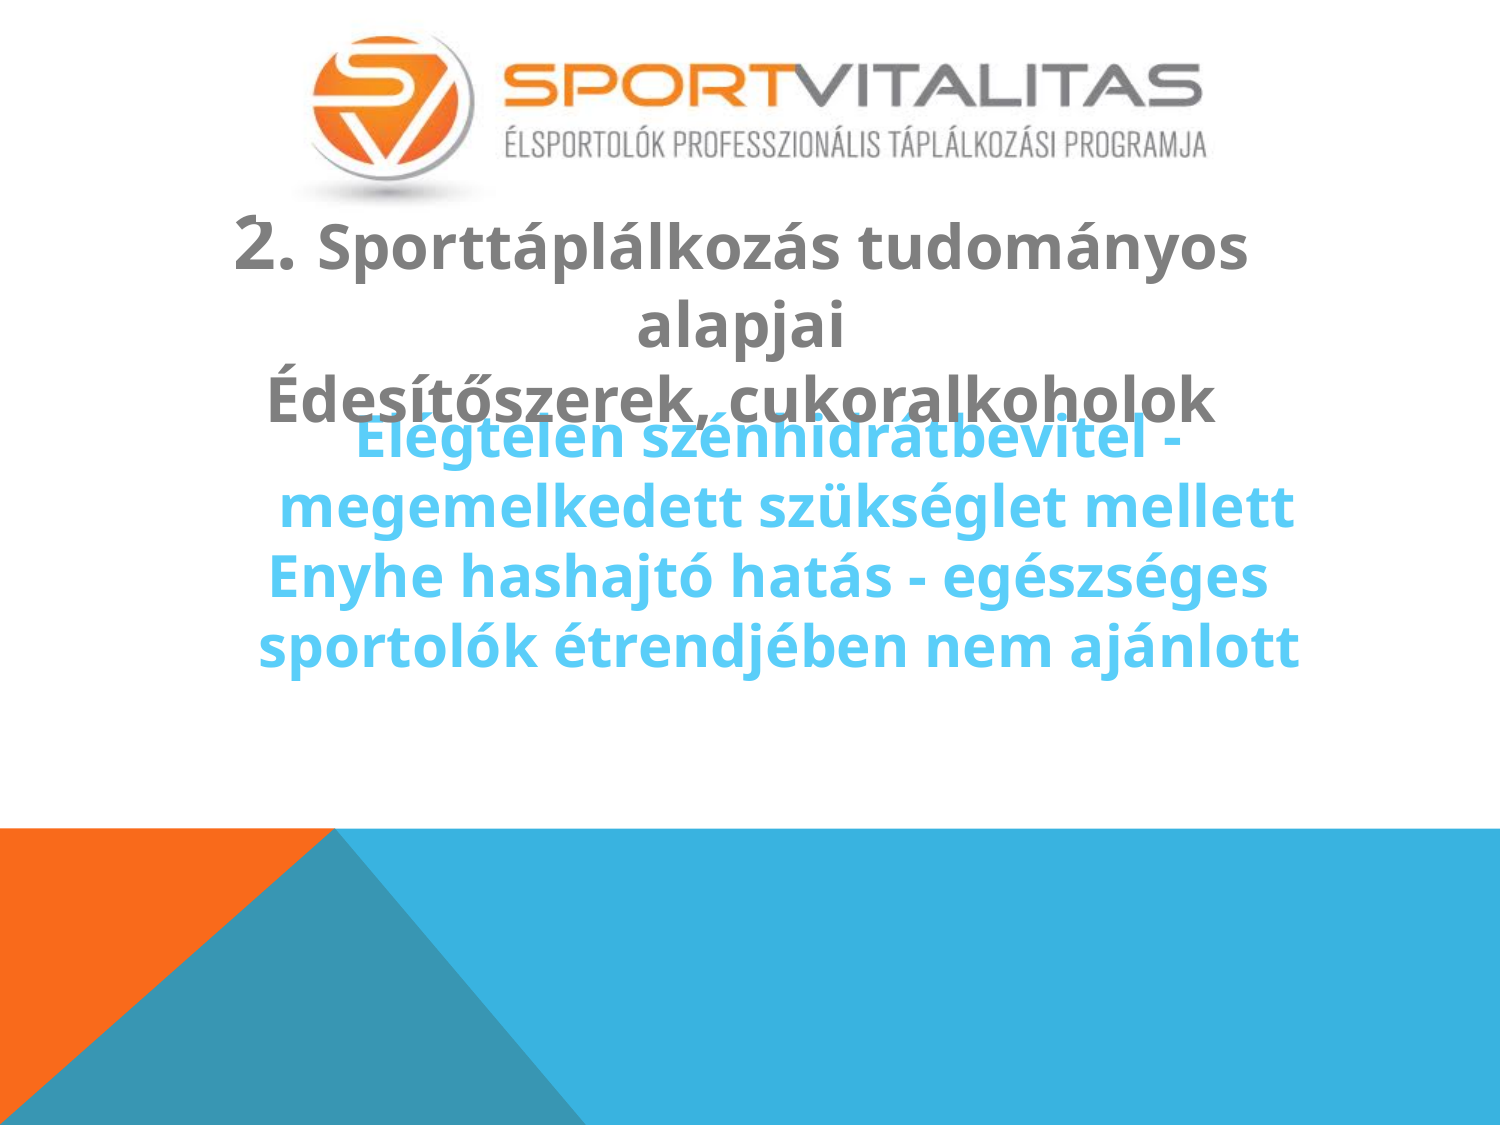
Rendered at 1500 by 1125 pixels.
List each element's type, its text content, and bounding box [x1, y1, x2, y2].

picture [256, 0, 1276, 222]
list Elégtelen szénhidrátbevitel - megemelkedett szükséglet mellett Enyhe hashajtó hatás - egészséges sportolók étrendjében nem ajánlott [75, 384, 1425, 826]
text_box 2. Sporttáplálkozás tudományos alapjai Édesítőszerek, cukoralkoholok [162, 187, 1321, 305]
